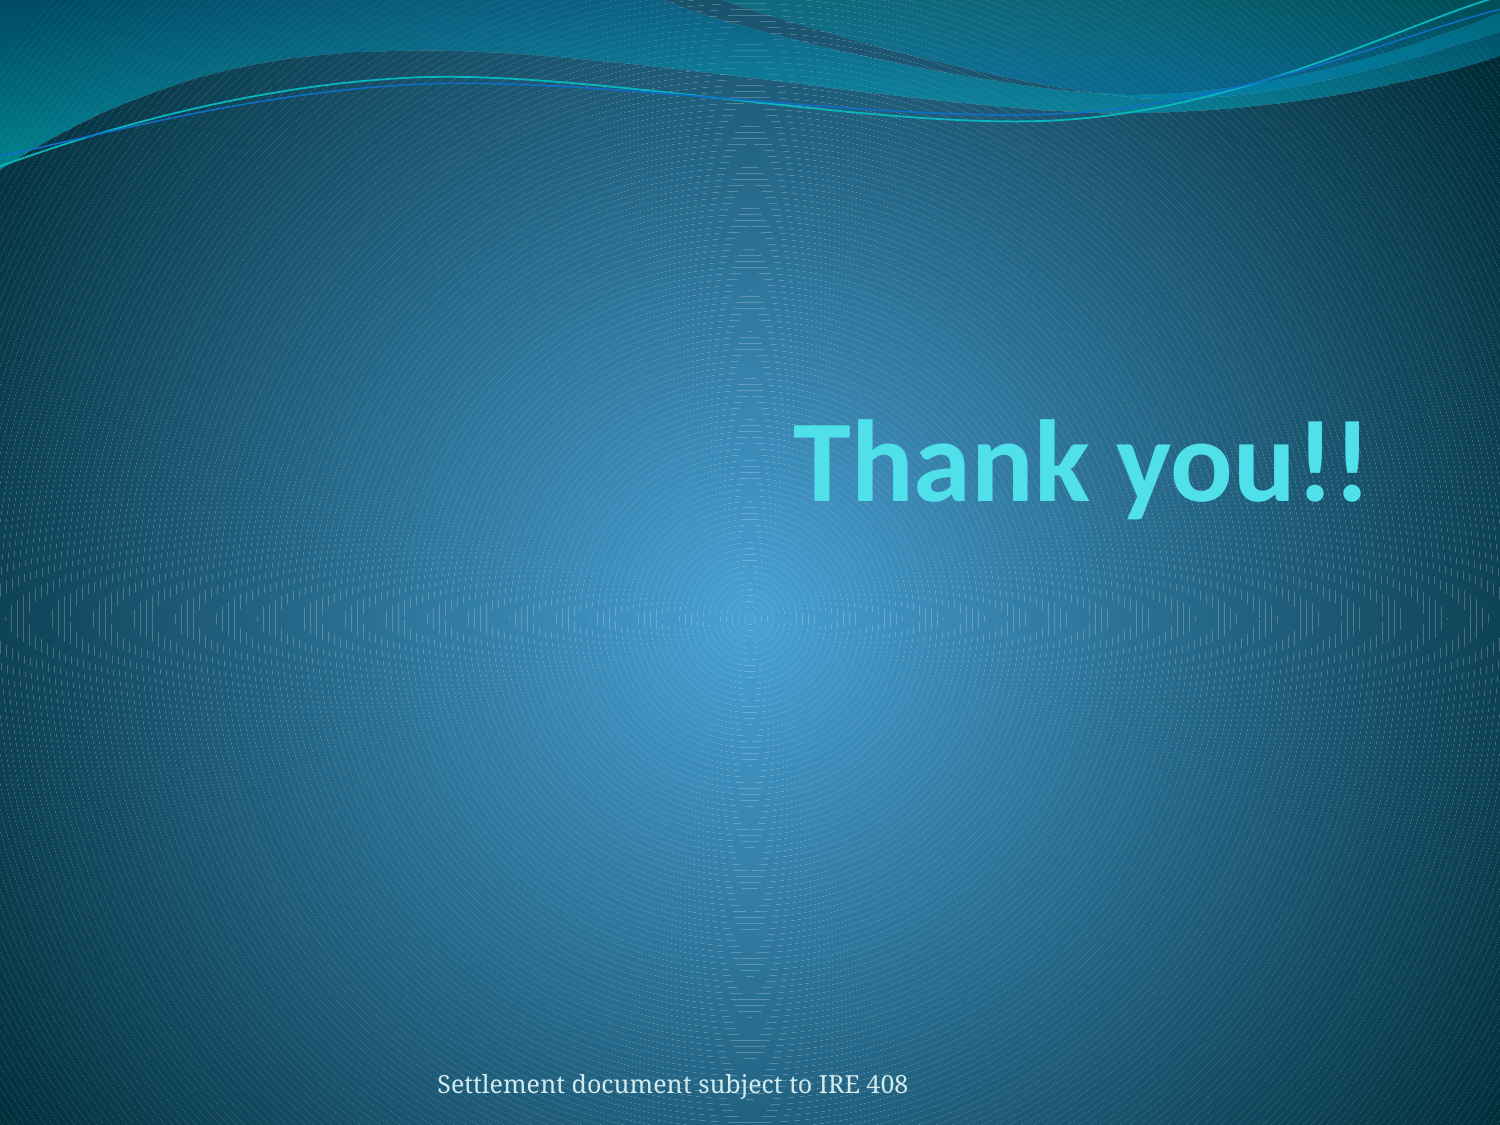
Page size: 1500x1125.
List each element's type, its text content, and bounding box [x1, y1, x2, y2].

title Thank you!! [87, 224, 1376, 525]
footer Settlement document subject to IRE 408 [437, 1042, 988, 1103]
